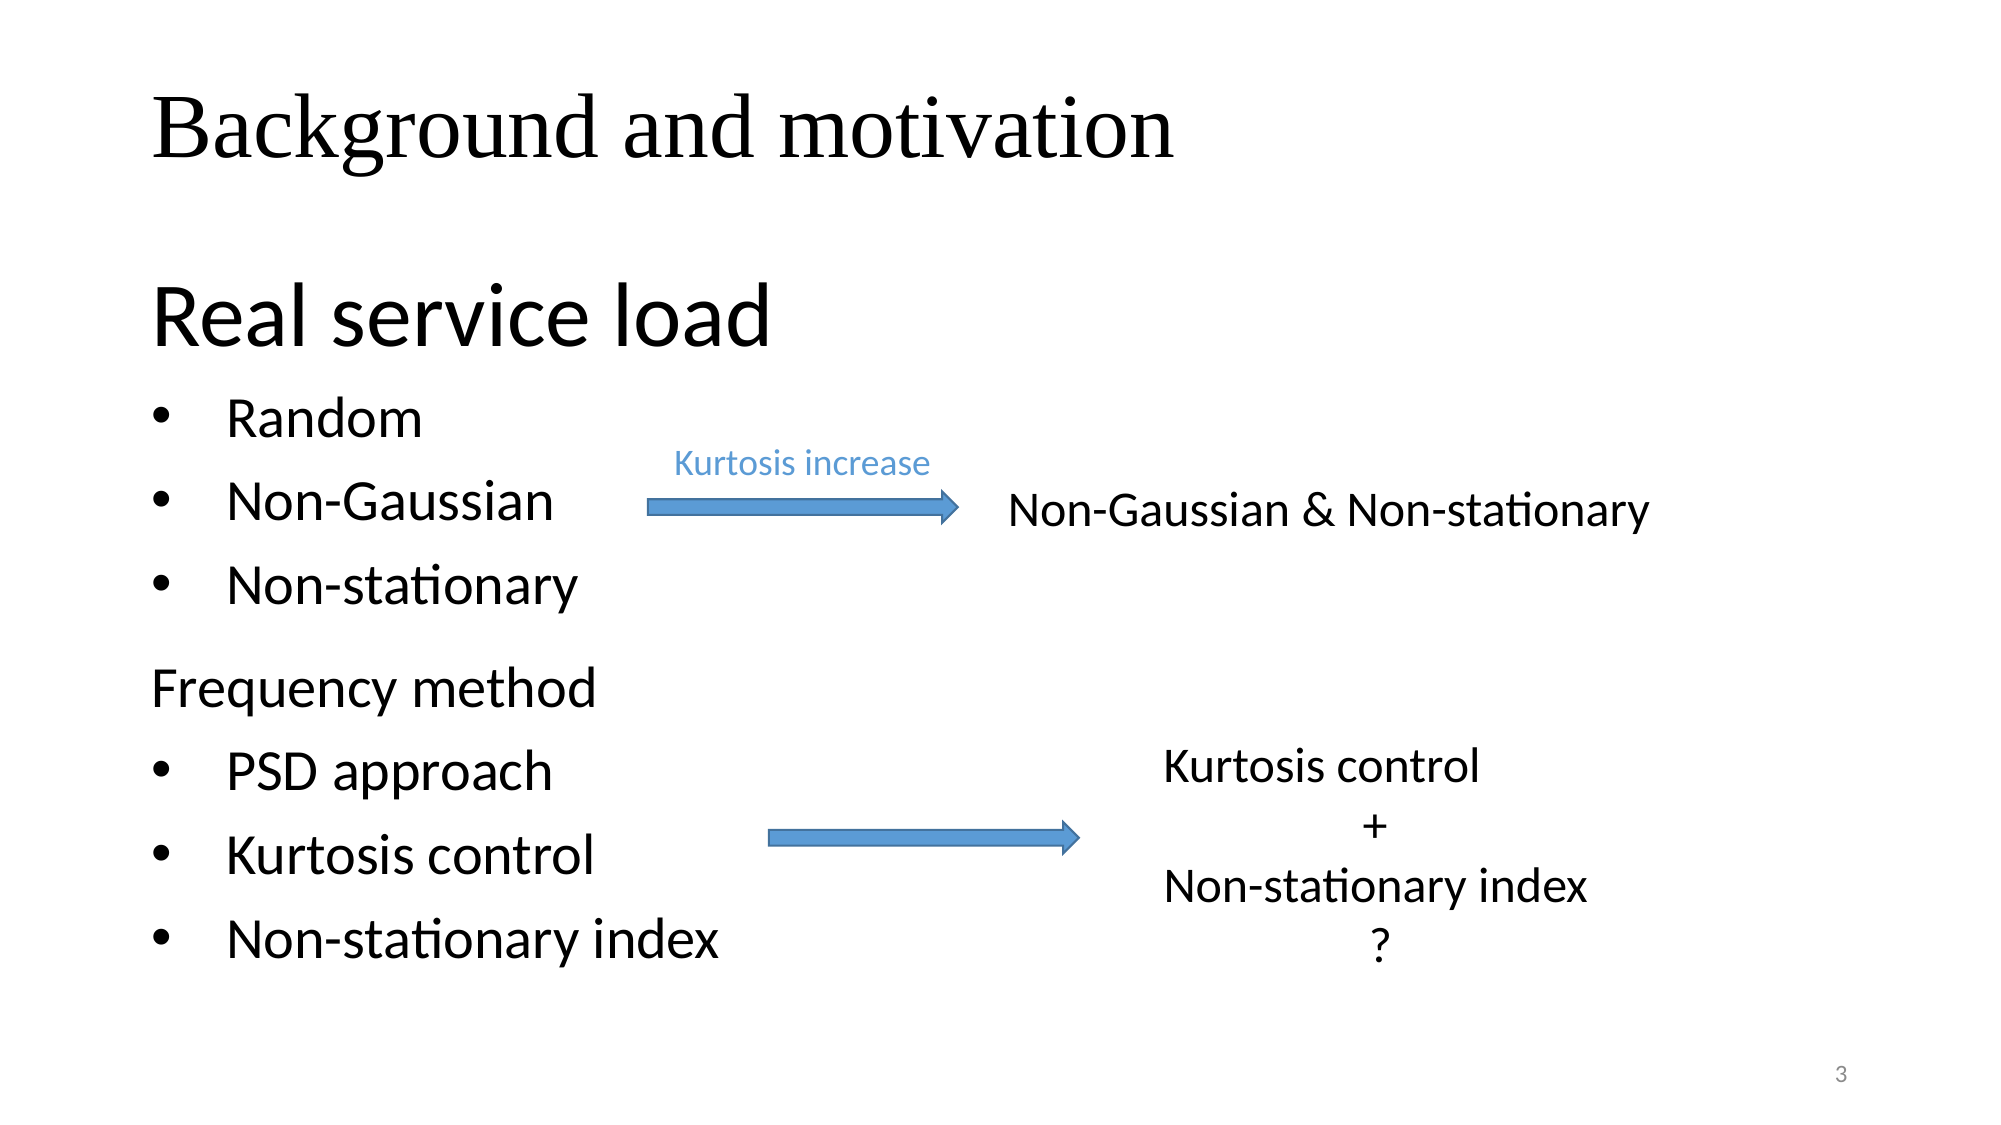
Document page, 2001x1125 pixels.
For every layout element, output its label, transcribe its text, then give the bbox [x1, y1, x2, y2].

text_box Kurtosis control + Non-stationary index ? [1148, 724, 1613, 980]
text_box [767, 819, 1081, 856]
text_box [646, 492, 960, 526]
text_box Frequency method PSD approach Kurtosis control Non-stationary index [136, 649, 993, 979]
title Background and motivation [136, 57, 1712, 199]
text_box Non-Gaussian & Non-stationary [993, 469, 1666, 544]
text_box Kurtosis increase [653, 429, 952, 492]
text_box Real service load Random Non-Gaussian Non-stationary [136, 259, 812, 625]
slide_number 3 [1412, 1042, 1863, 1103]
